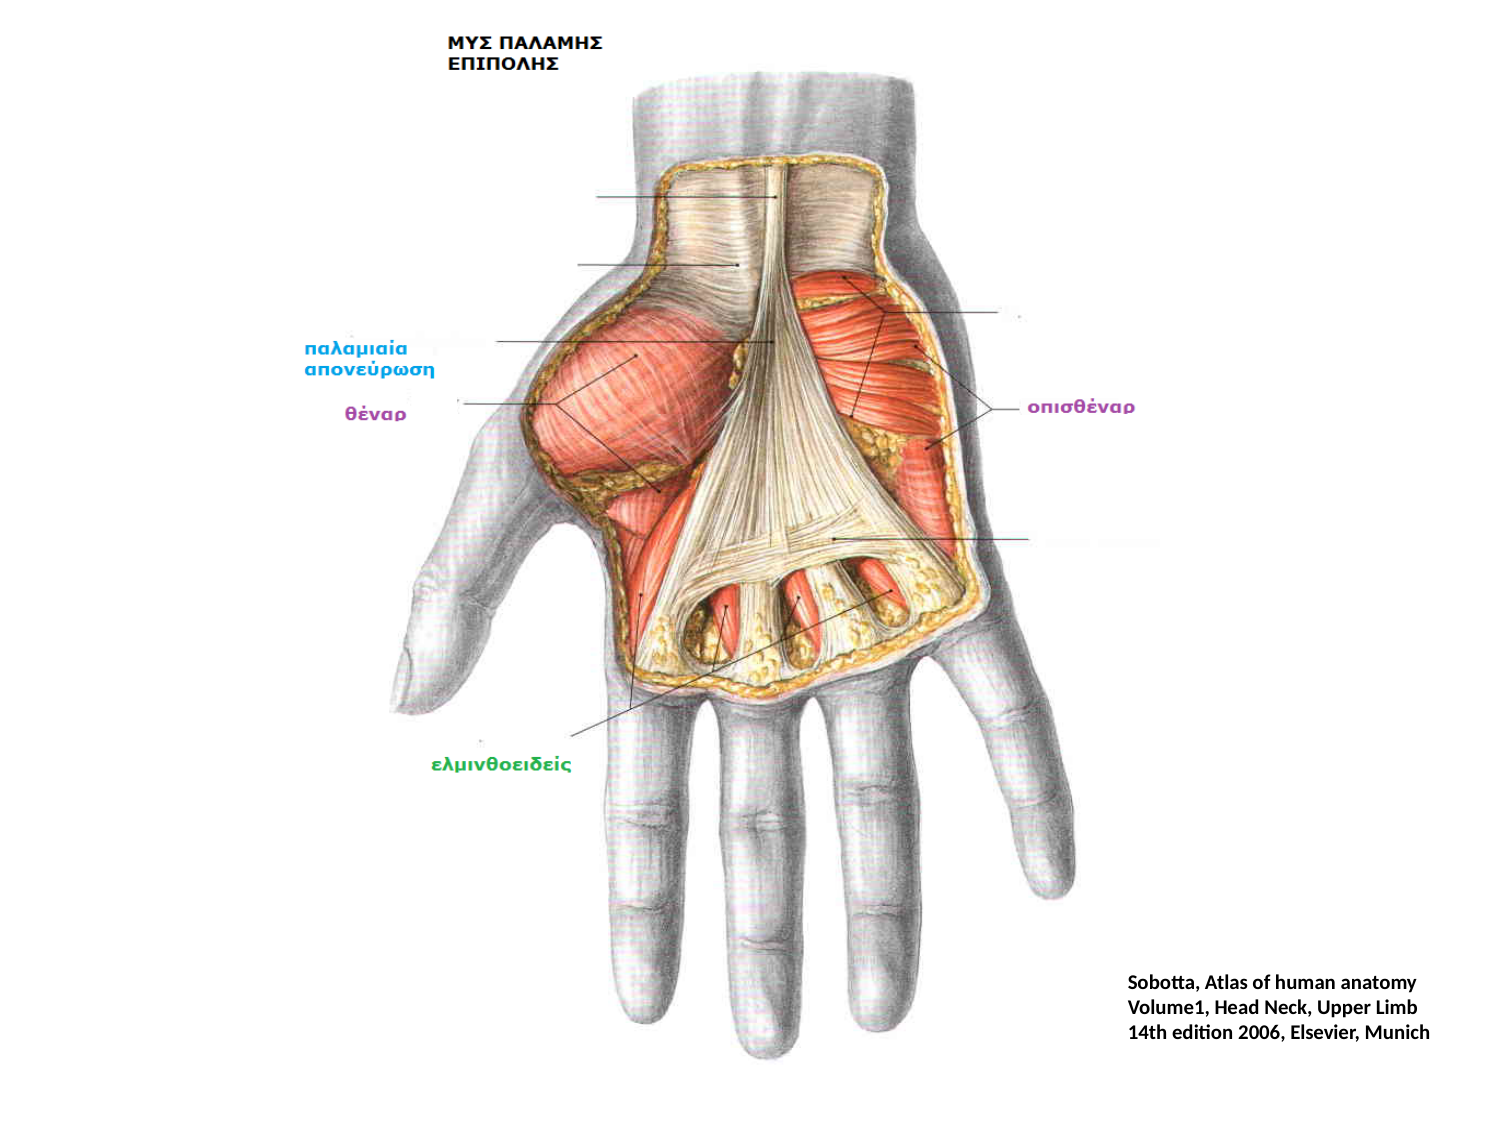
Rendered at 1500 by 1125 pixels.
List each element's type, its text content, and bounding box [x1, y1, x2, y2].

picture [280, 0, 1177, 1125]
text_box Sobotta, Atlas of human anatomy Volume1, Head Neck, Upper Limb 14th edition 2006, Elsevier, Munich [1181, 960, 1477, 1096]
